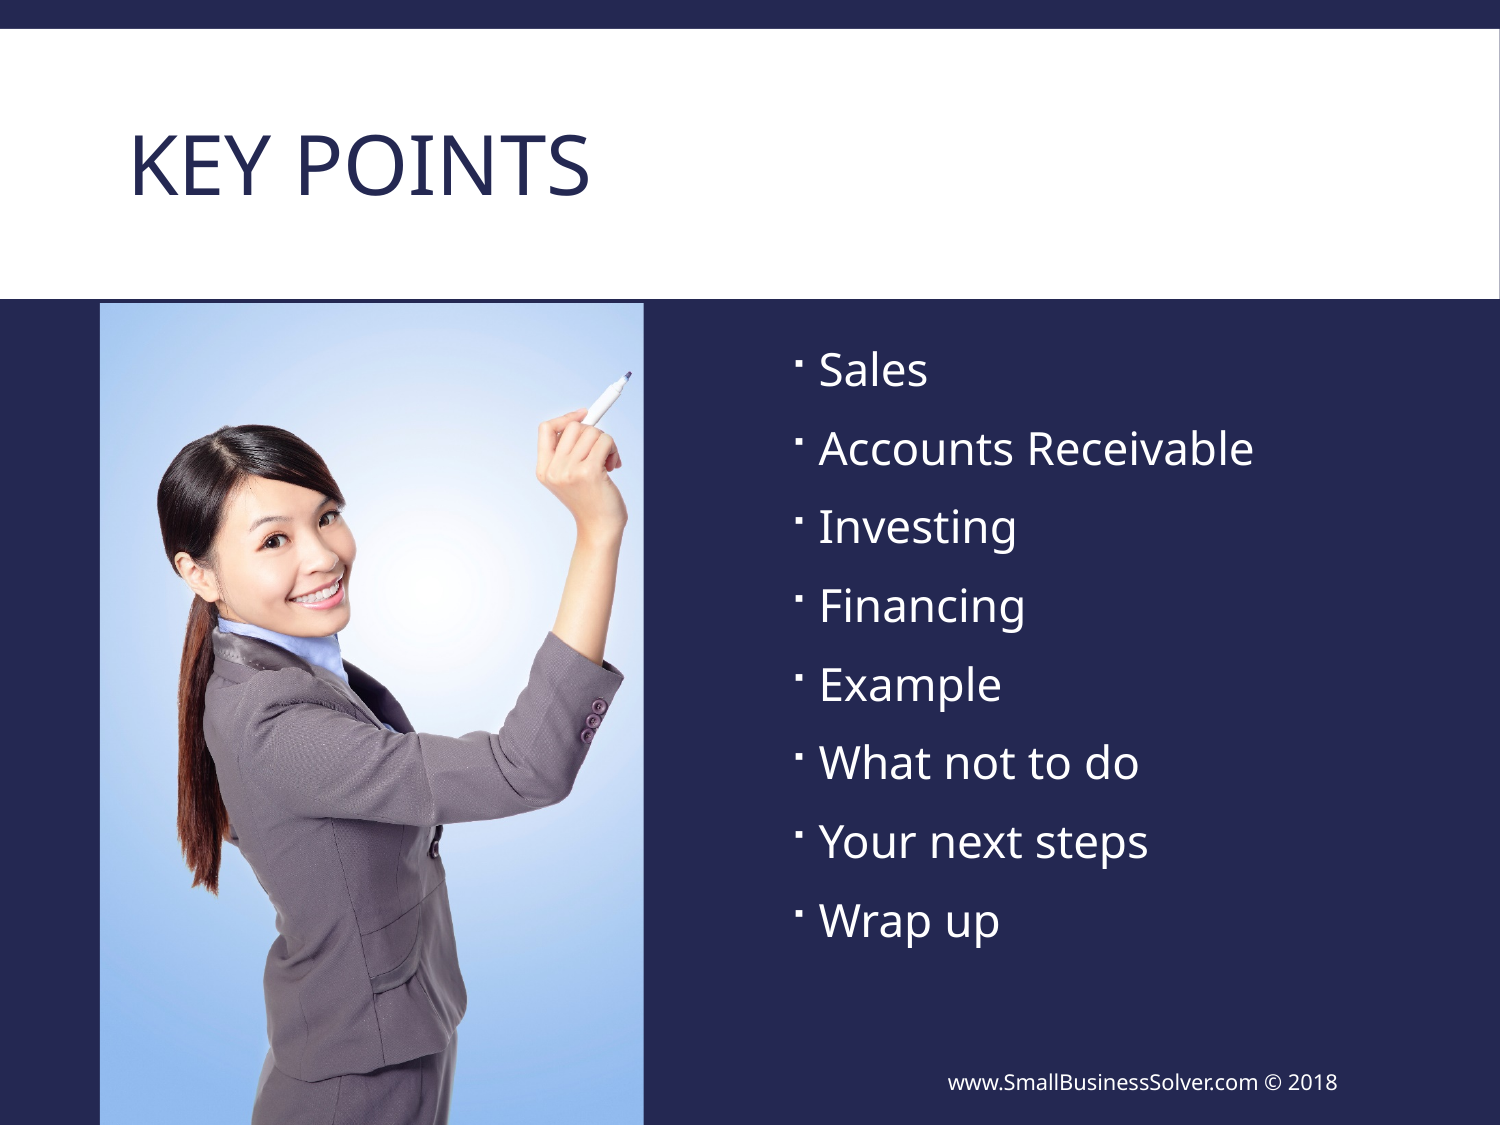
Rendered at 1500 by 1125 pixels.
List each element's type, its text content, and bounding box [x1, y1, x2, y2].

list Sales Accounts Receivable Investing Financing Example What not to do Your next steps Wrap up [773, 339, 1437, 1083]
title Key Points [112, 46, 1388, 295]
footer www.SmallBusinessSolver.com © 2018 [687, 1053, 1354, 1114]
picture [99, 303, 644, 1125]
